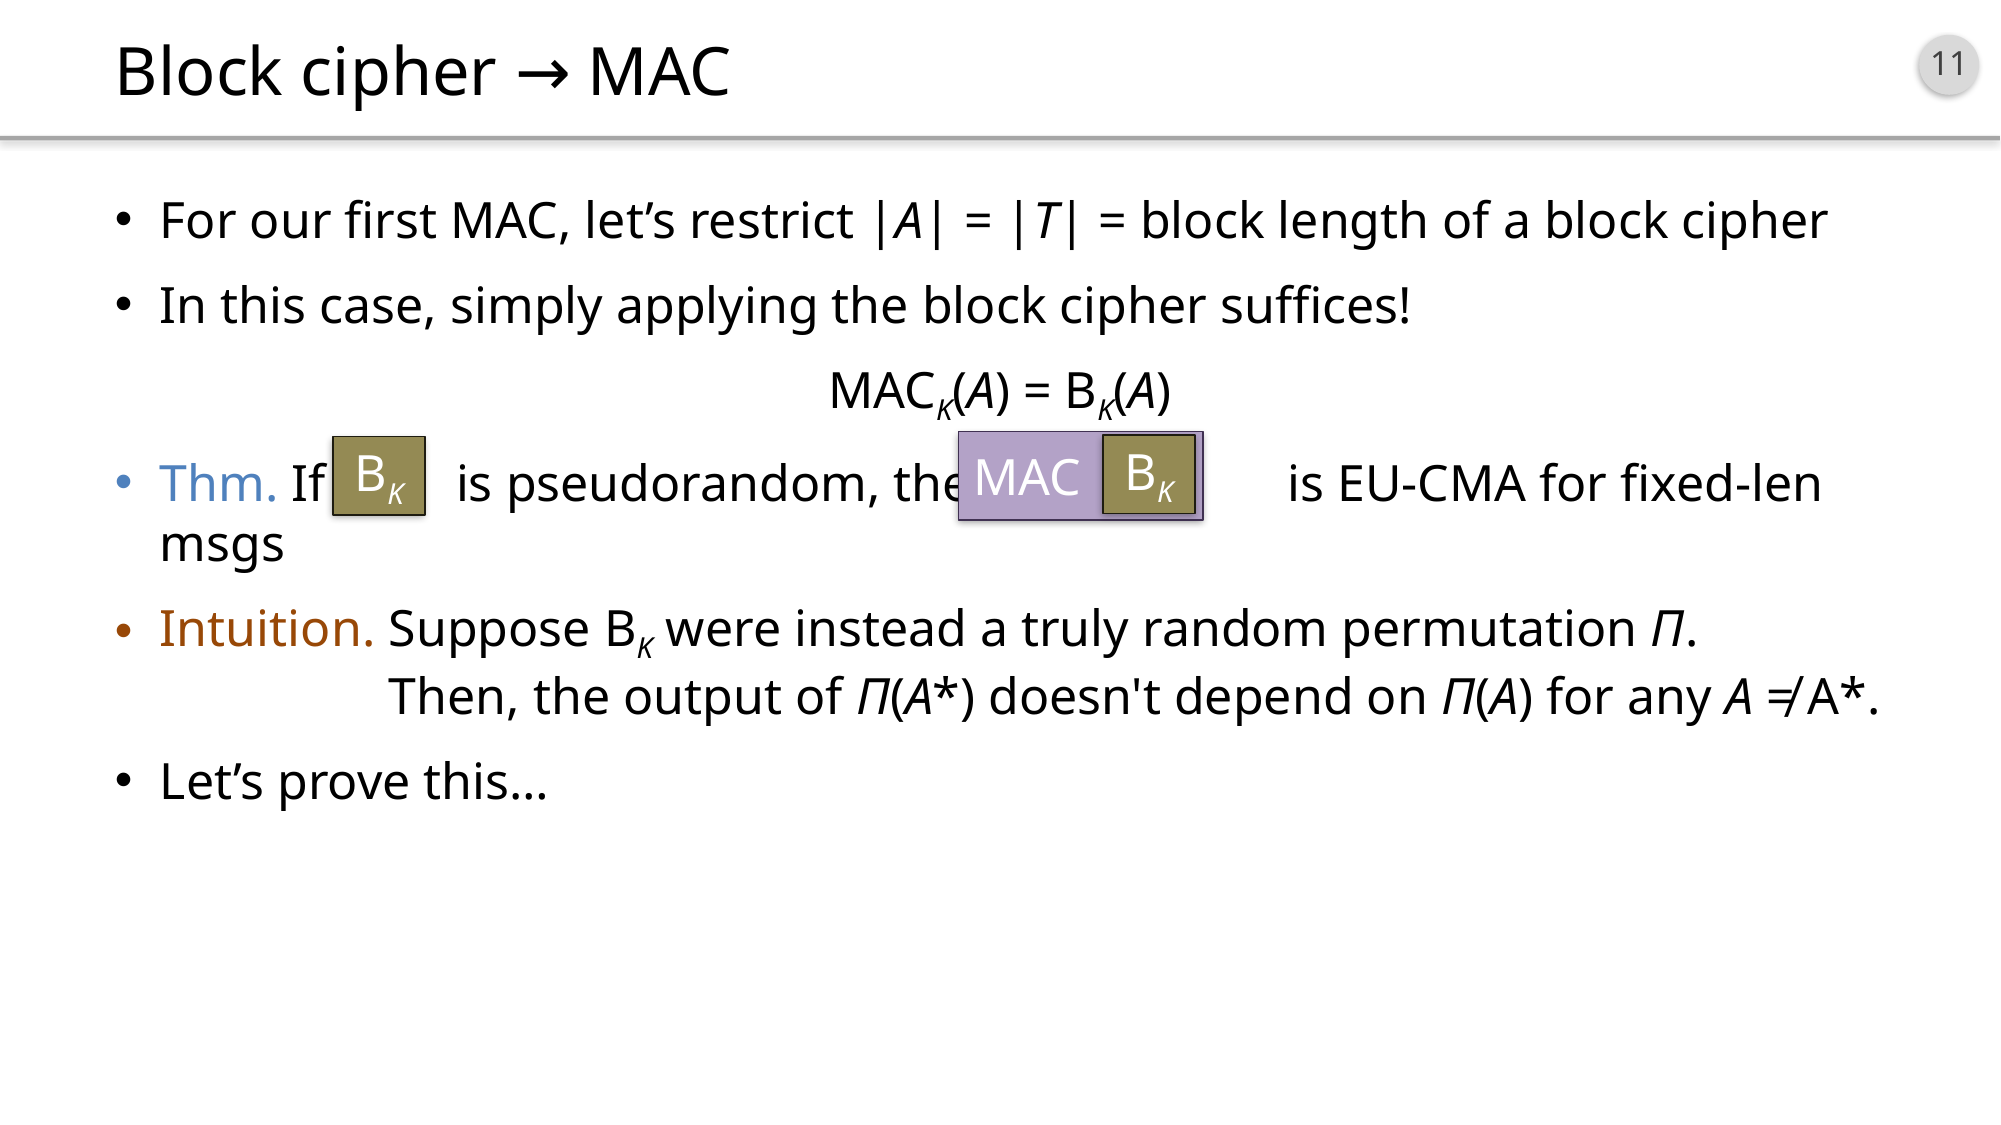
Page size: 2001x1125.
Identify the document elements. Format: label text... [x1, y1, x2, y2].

title Block cipher → MAC [99, 24, 1900, 114]
list For our first MAC, let’s restrict |A| = |T| = block length of a block cipher In this case, simply applying the block cipher suffices! MACK(A) = BK(A) Thm. If is pseudorandom, then is EU-CMA for fixed-len msgs Intuition. Suppose BK were instead a truly random permutation Π. Intuition. Then, the output of Π(A*) doesn't depend on Π(A) for any A ≠ A*. Let’s prove this… [99, 180, 1900, 1044]
text_box BK [332, 436, 426, 516]
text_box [958, 431, 1204, 521]
